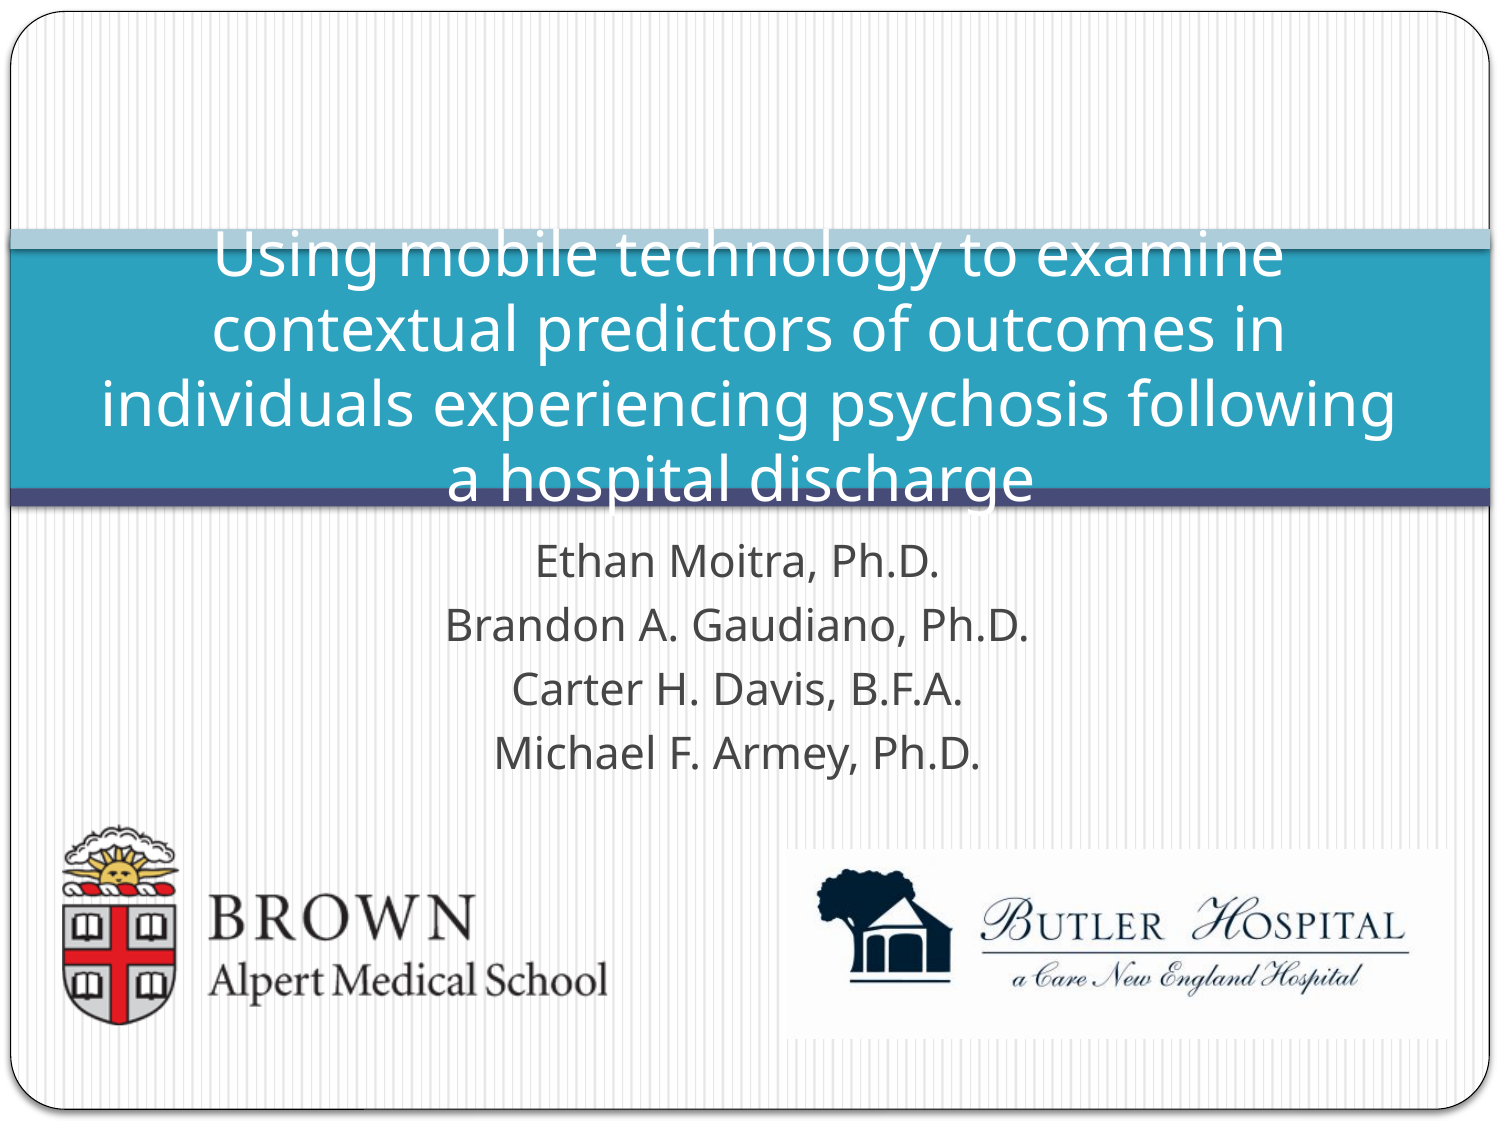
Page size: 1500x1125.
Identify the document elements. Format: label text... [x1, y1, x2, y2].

subtitle Ethan Moitra, Ph.D. Brandon A. Gaudiano, Ph.D. Carter H. Davis, B.F.A. Michael F. Armey, Ph.D. [212, 525, 1263, 788]
picture [62, 824, 615, 1029]
title Using mobile technology to examine contextual predictors of outcomes in individuals experiencing psychosis following a hospital discharge [75, 247, 1425, 489]
picture [787, 849, 1451, 1039]
